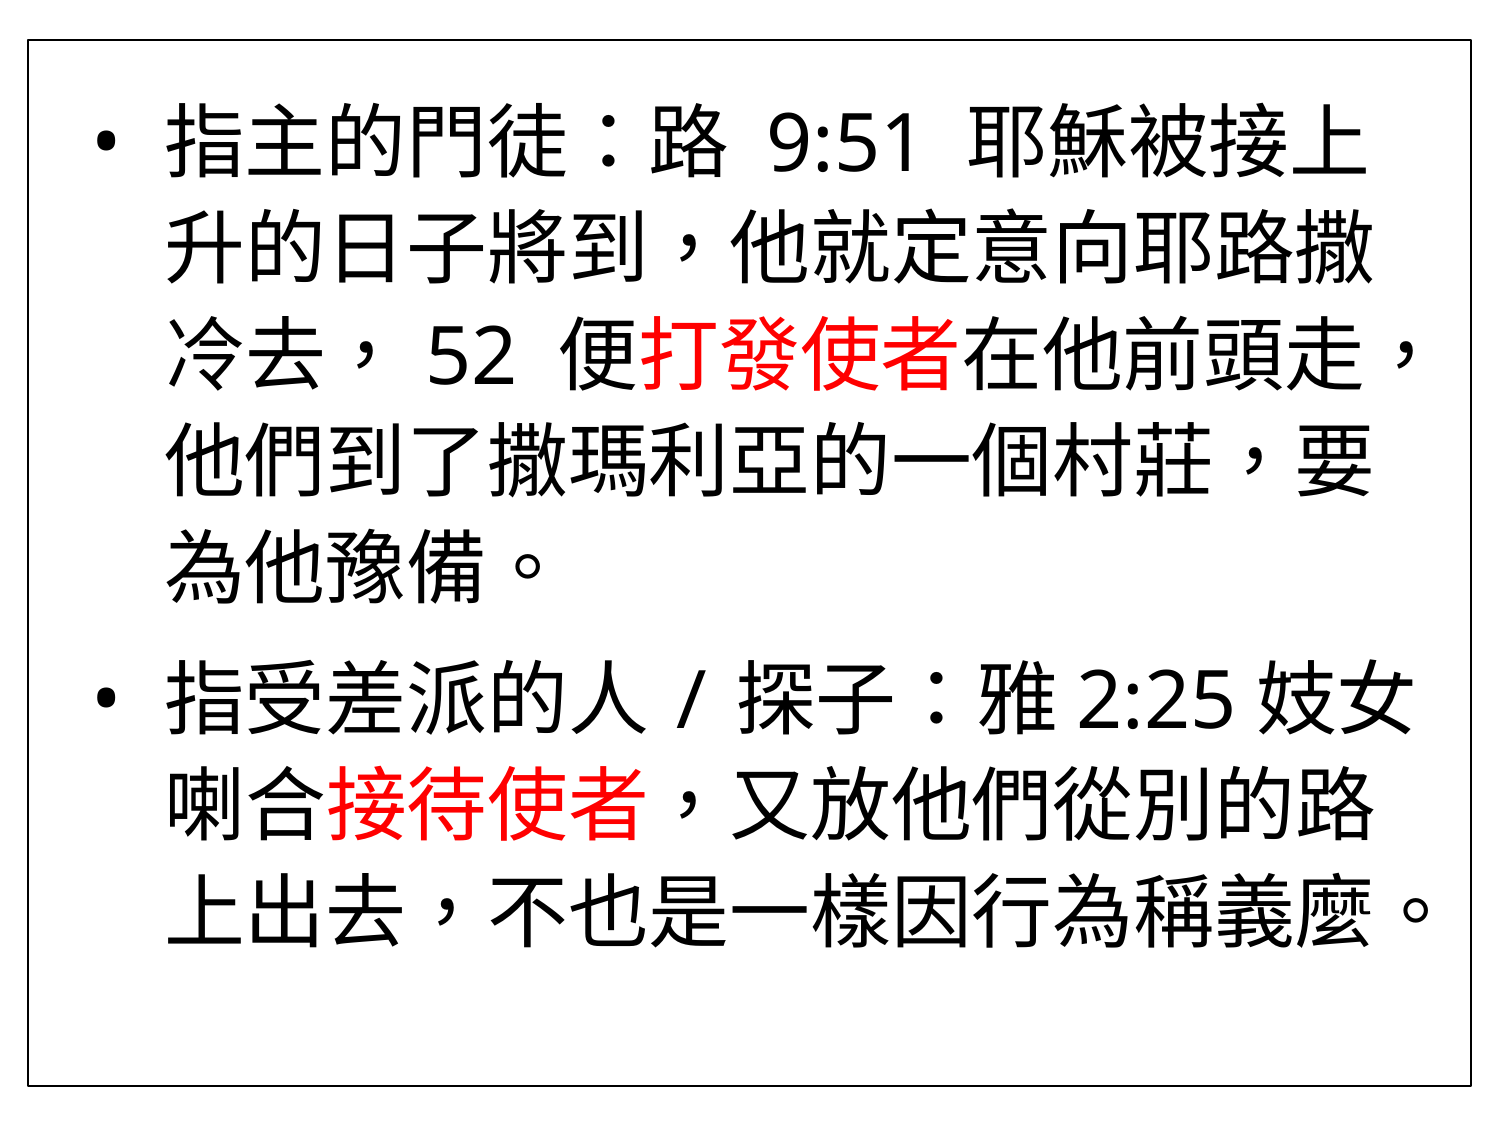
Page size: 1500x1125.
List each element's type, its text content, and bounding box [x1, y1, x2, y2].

list 指主的門徒：路 9:51 耶穌被接上升的日子將到，他就定意向耶路撒冷去，52 便打發使者在他前頭走，他們到了撒瑪利亞的一個村莊，要為他豫備。 指受差派的人/探子：雅2:25妓女喇合接待使者，又放他們從別的路上出去，不也是一樣因行為稱義麼。 [76, 73, 1440, 1047]
